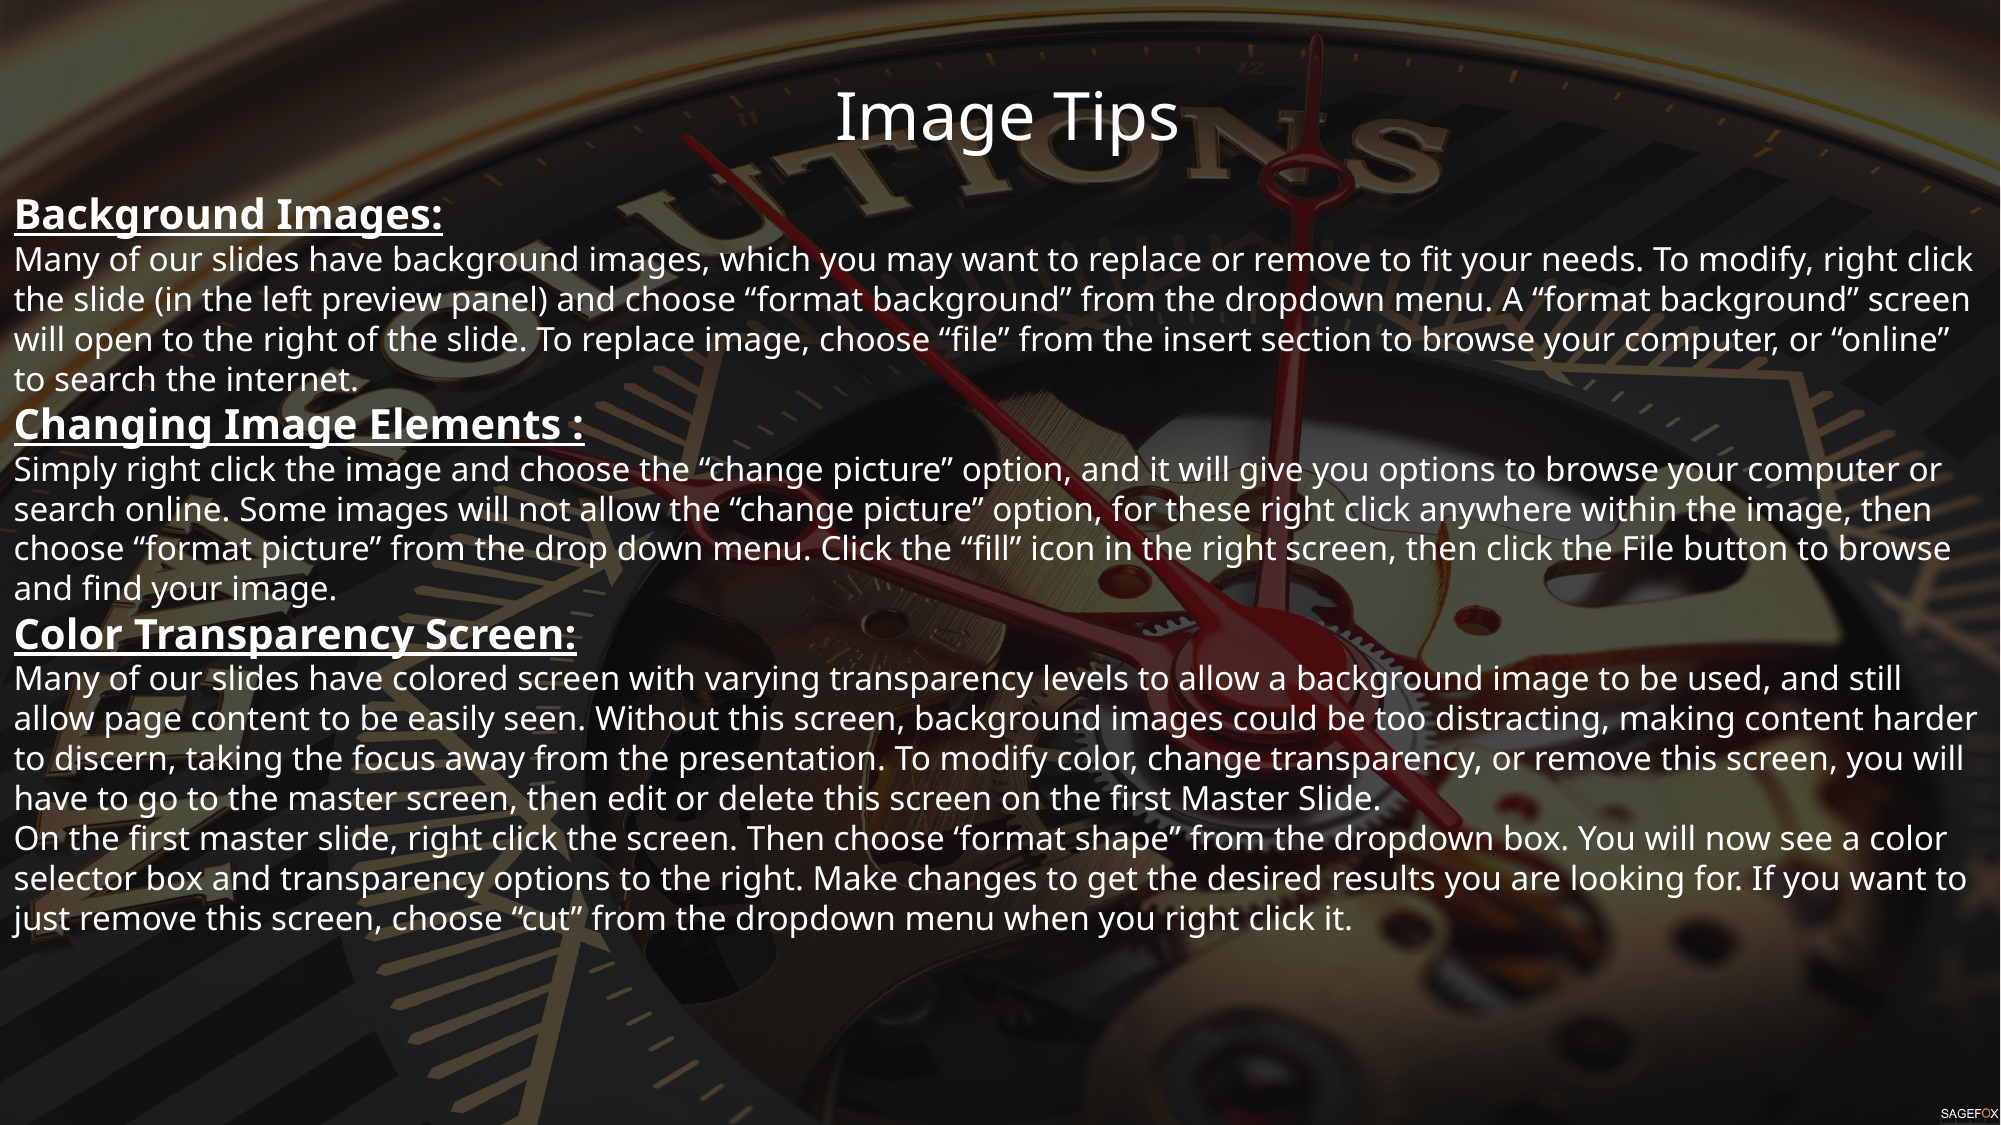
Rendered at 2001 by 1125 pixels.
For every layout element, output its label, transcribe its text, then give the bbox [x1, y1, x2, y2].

title Image Tips [597, 59, 1420, 177]
text_box Background Images: Many of our slides have background images, which you may want to replace or remove to fit your needs. To modify, right click the slide (in the left preview panel) and choose “format background” from the dropdown menu. A “format background” screen will open to the right of the slide. To replace image, choose “file” from the insert section to browse your computer, or “online” to search the internet. Changing Image Elements : Simply right click the image and choose the “change picture” option, and it will give you options to browse your computer or search online. Some images will not allow the “change picture” option, for these right click anywhere within the image, then choose “format picture” from the drop down menu. Click the “fill” icon in the right screen, then click the File button to browse and find your image. Color Transparency Screen: Many of our slides have colored screen with varying transparency levels to allow a background image to be used, and still allow page content to be easily seen. Without this screen, background images could be too distracting, making content harder to discern, taking the focus away from the presentation. To modify color, change transparency, or remove this screen, you will have to go to the master screen, then edit or delete this screen on the first Master Slide. On the first master slide, right click the screen. Then choose ‘format shape” from the dropdown box. You will now see a color selector box and transparency options to the right. Make changes to get the desired results you are looking for. If you want to just remove this screen, choose “cut” from the dropdown menu when you right click it. [0, 0, 2000, 1125]
